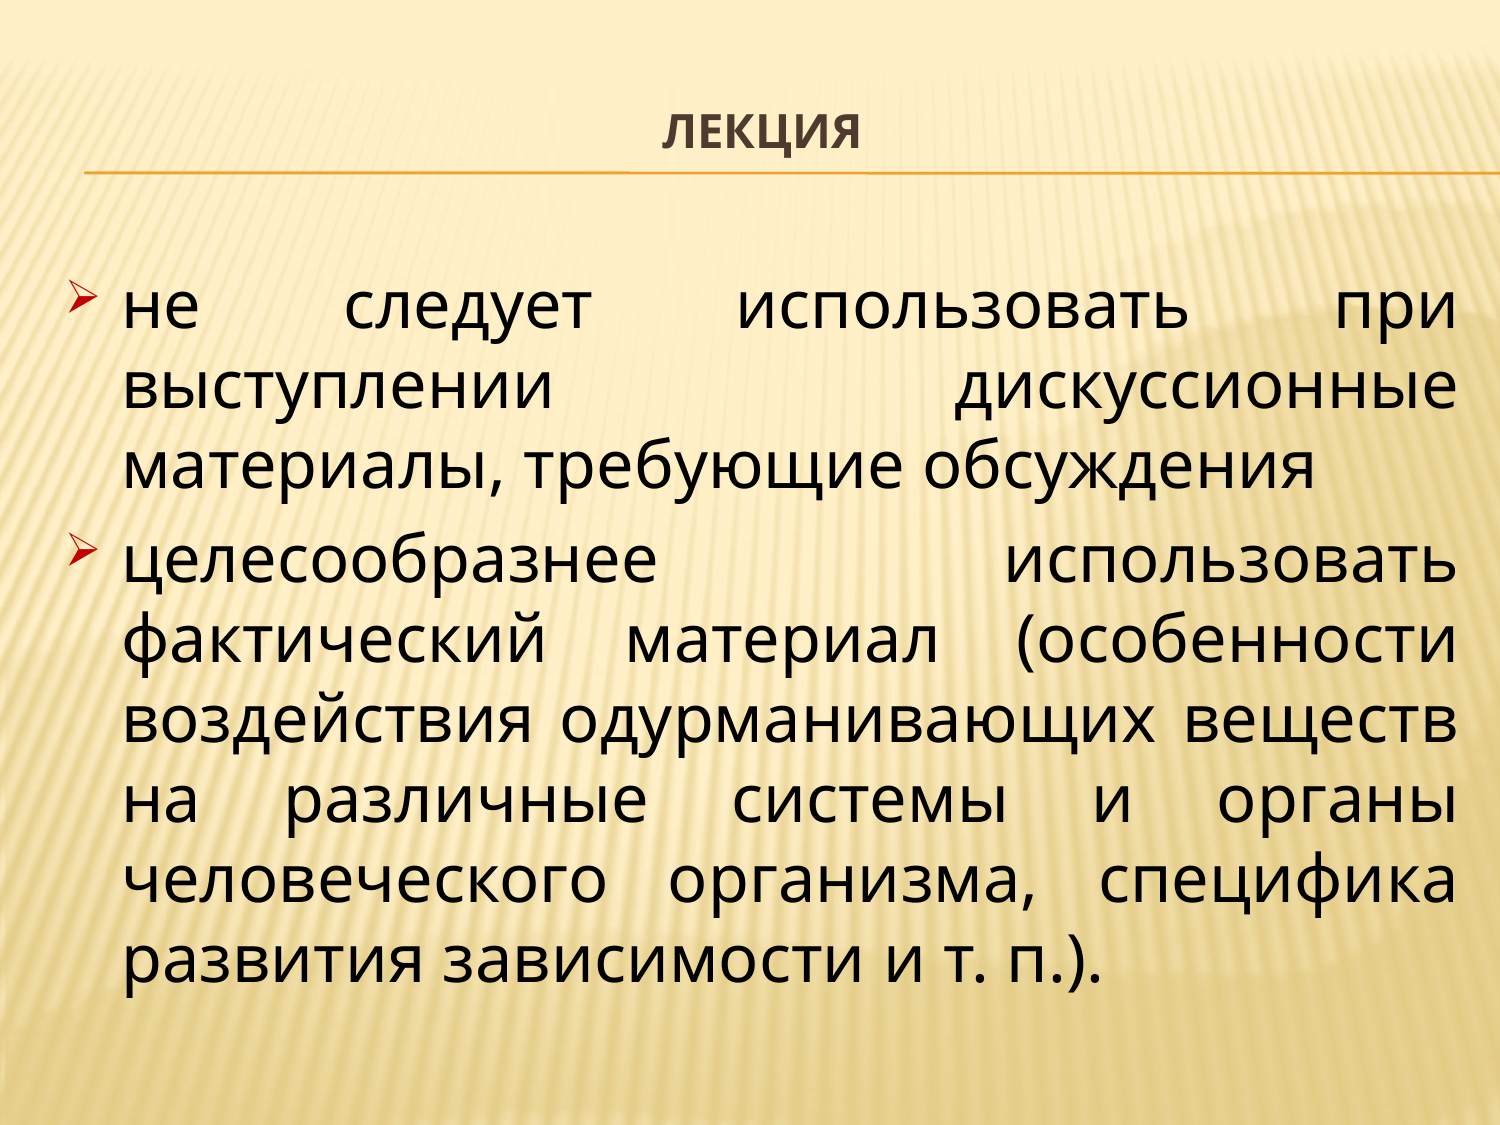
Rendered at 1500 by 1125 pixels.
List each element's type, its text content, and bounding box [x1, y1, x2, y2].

title Лекция [50, 93, 1475, 223]
list не следует использовать при выступлении дискуссионные материалы, требующие обсуждения целесообразнее использовать фактический материал (особенности воздействия одурманивающих веществ на различные системы и органы человеческого организма, специфика развития зависимости и т. п.). [50, 254, 1475, 998]
